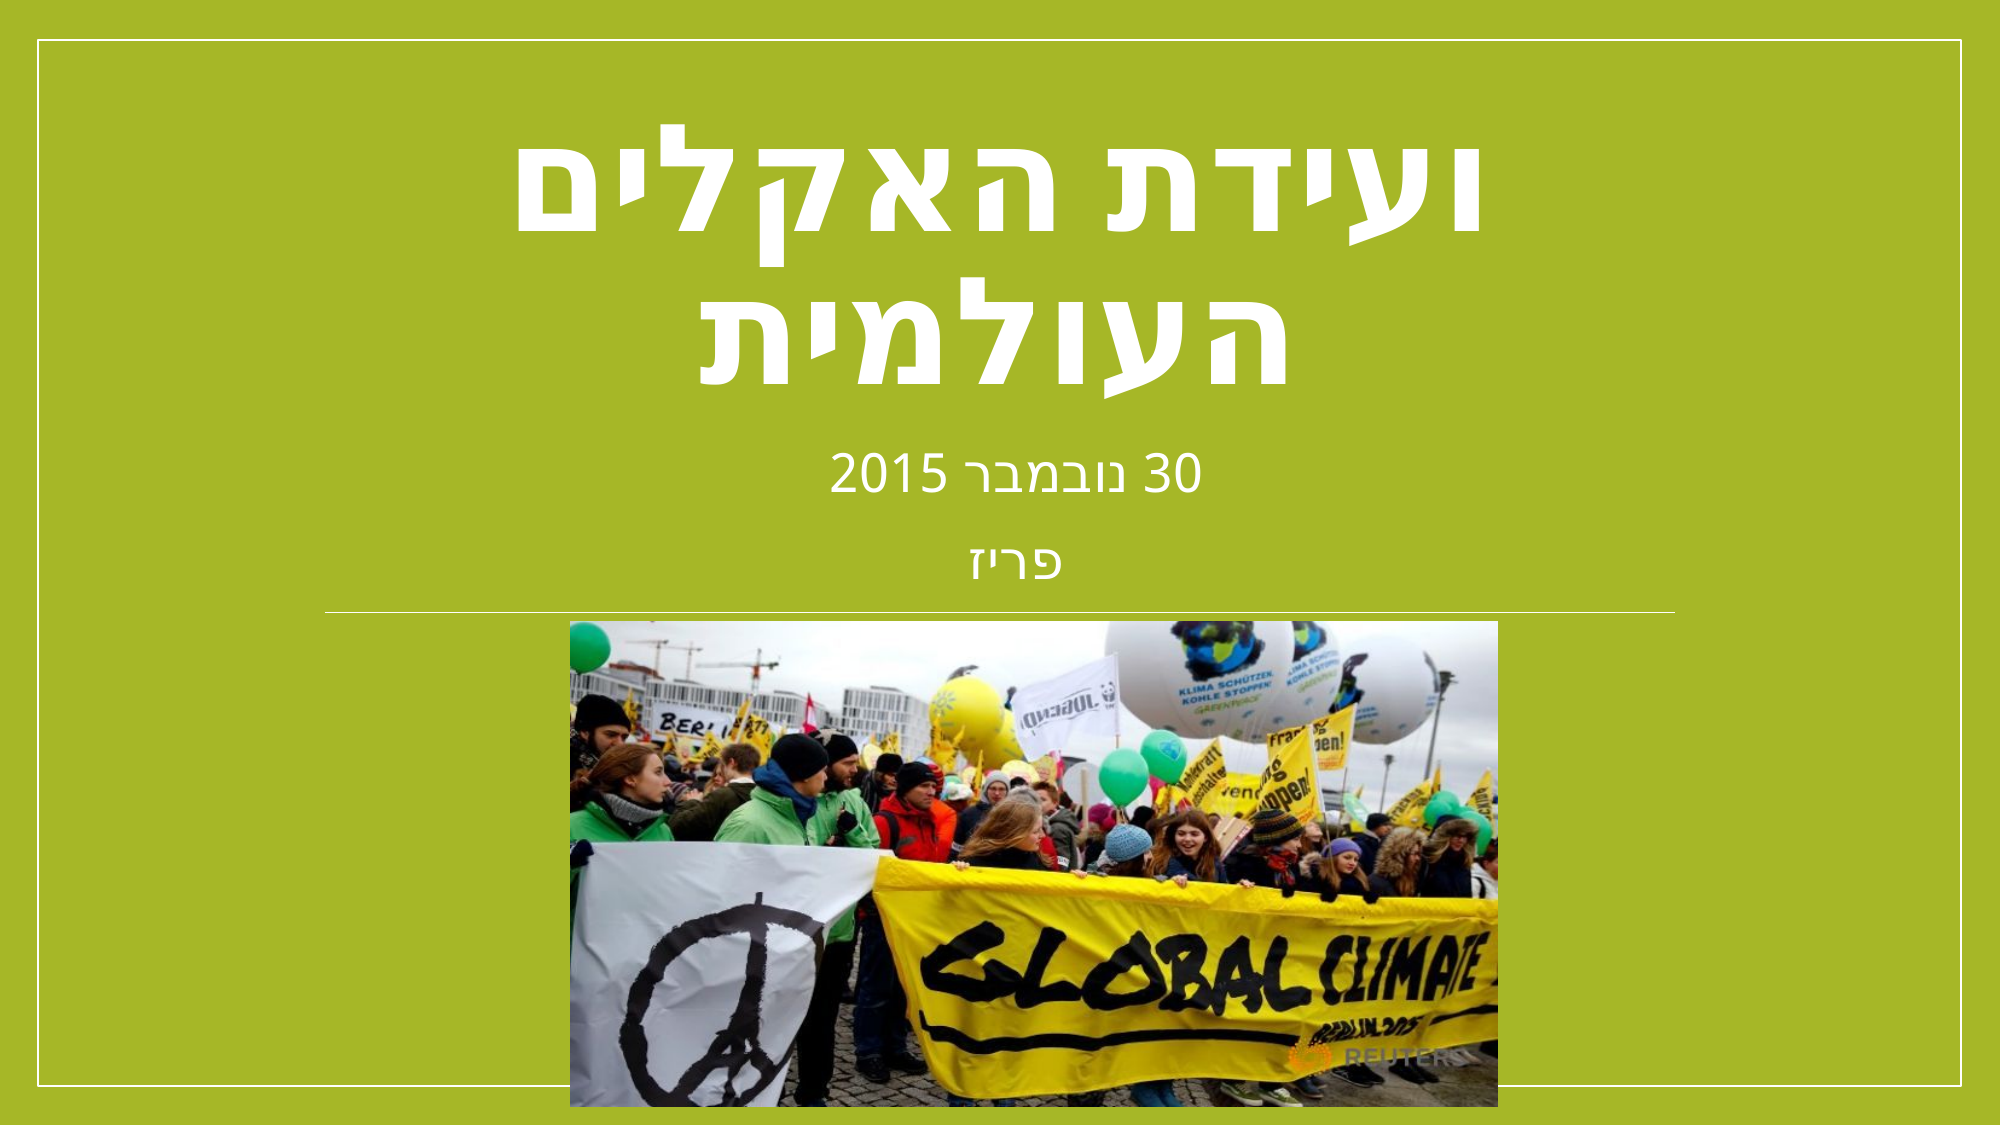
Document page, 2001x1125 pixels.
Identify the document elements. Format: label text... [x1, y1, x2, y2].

picture [570, 621, 1498, 1107]
subtitle 30 נובמבר 2015 פריז [297, 438, 1736, 666]
title ועידת האקלים העולמית [182, 144, 1818, 423]
